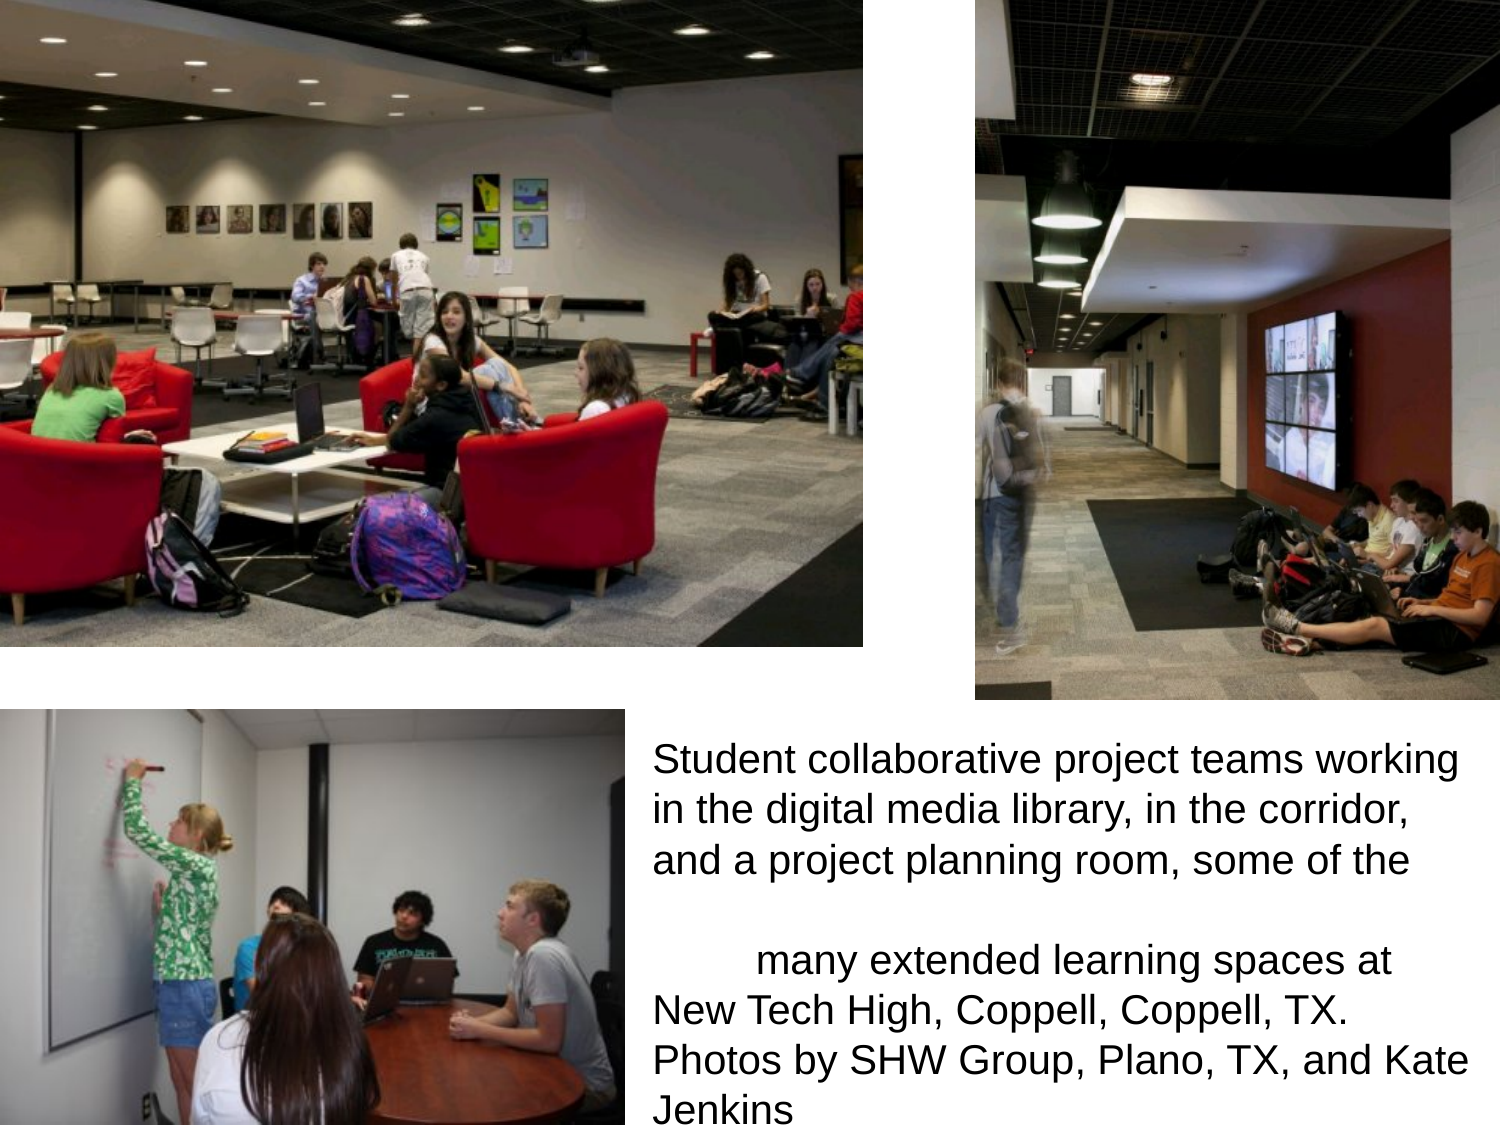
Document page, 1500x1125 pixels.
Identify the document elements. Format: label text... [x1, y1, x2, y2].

picture [0, 0, 863, 647]
picture [974, 0, 1500, 700]
picture [0, 709, 625, 1125]
text_box Student collaborative project teams working in the digital media library, in the corridor, and a project planning room, some of the many extended learning spaces at New Tech High, Coppell, Coppell, TX. Photos by SHW Group, Plano, TX, and Kate Jenkins [637, 724, 1500, 1125]
